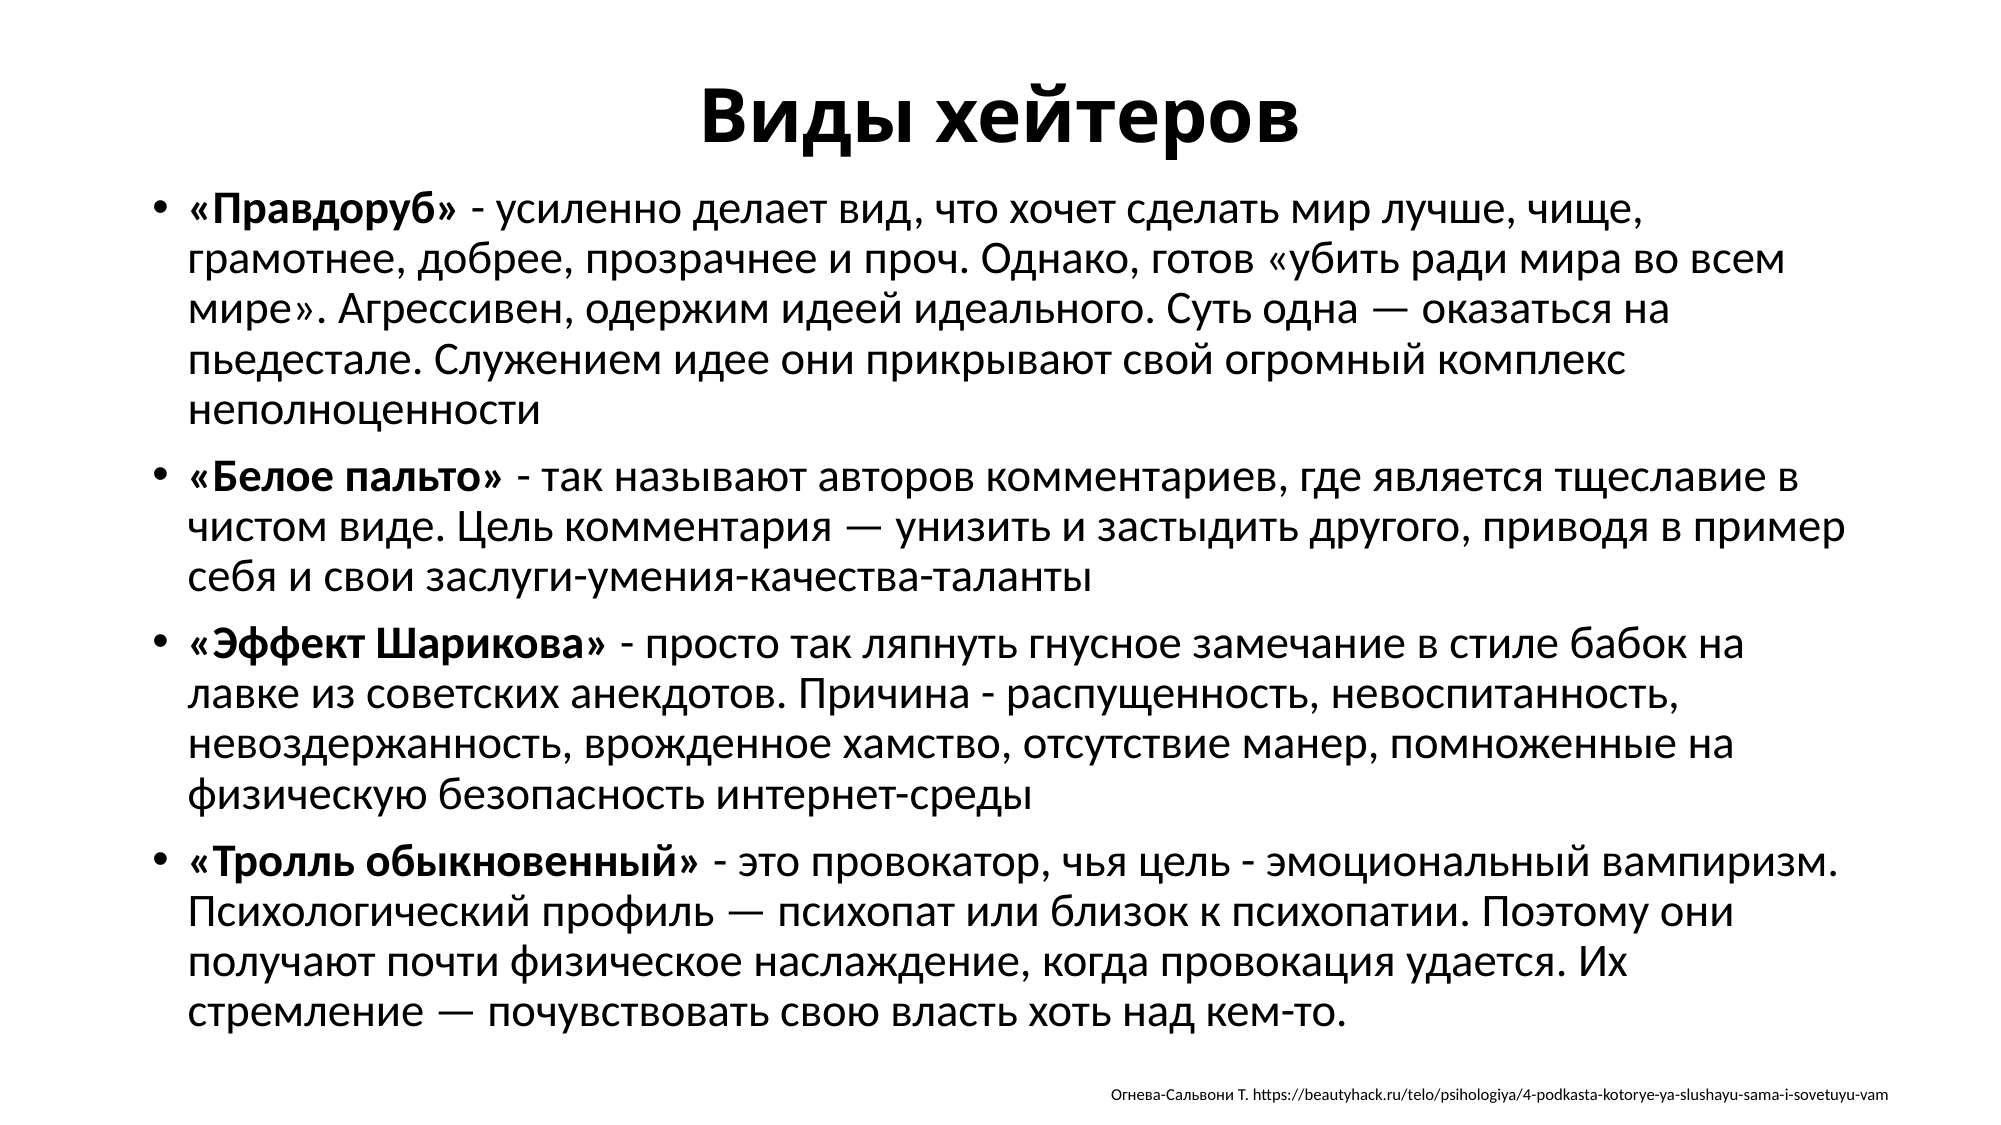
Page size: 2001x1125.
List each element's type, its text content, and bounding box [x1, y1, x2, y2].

title Виды хейтеров [137, 59, 1863, 175]
list «Правдоруб» - усиленно делает вид, что хочет сделать мир лучше, чище, грамотнее, добрее, прозрачнее и проч. Однако, готов «убить ради мира во всем мире». Агрессивен, одержим идеей идеального. Суть одна — оказаться на пьедестале. Служением идее они прикрывают свой огромный комплекс неполноценности «Белое пальто» - так называют авторов комментариев, где является тщеславие в чистом виде. Цель комментария — унизить и застыдить другого, приводя в пример себя и свои заслуги-умения-качества-таланты «Эффект Шарикова» - просто так ляпнуть гнусное замечание в стиле бабок на лавке из советских анекдотов. Причина - распущенность, невоспитанность, невоздержанность, врожденное хамство, отсутствие манер, помноженные на физическую безопасность интернет-среды «Тролль обыкновенный» - это провокатор, чья цель - эмоциональный вампиризм. Психологический профиль — психопат или близок к психопатии. Поэтому они получают почти физическое наслаждение, когда провокация удается. Их стремление — почувствовать свою власть хоть над кем-то. [137, 175, 1863, 1048]
text_box Огнева-Сальвони Т. https://beautyhack.ru/telo/psihologiya/4-podkasta-kotorye-ya-slushayu-sama-i-sovetuyu-vam [1096, 1075, 1958, 1111]
